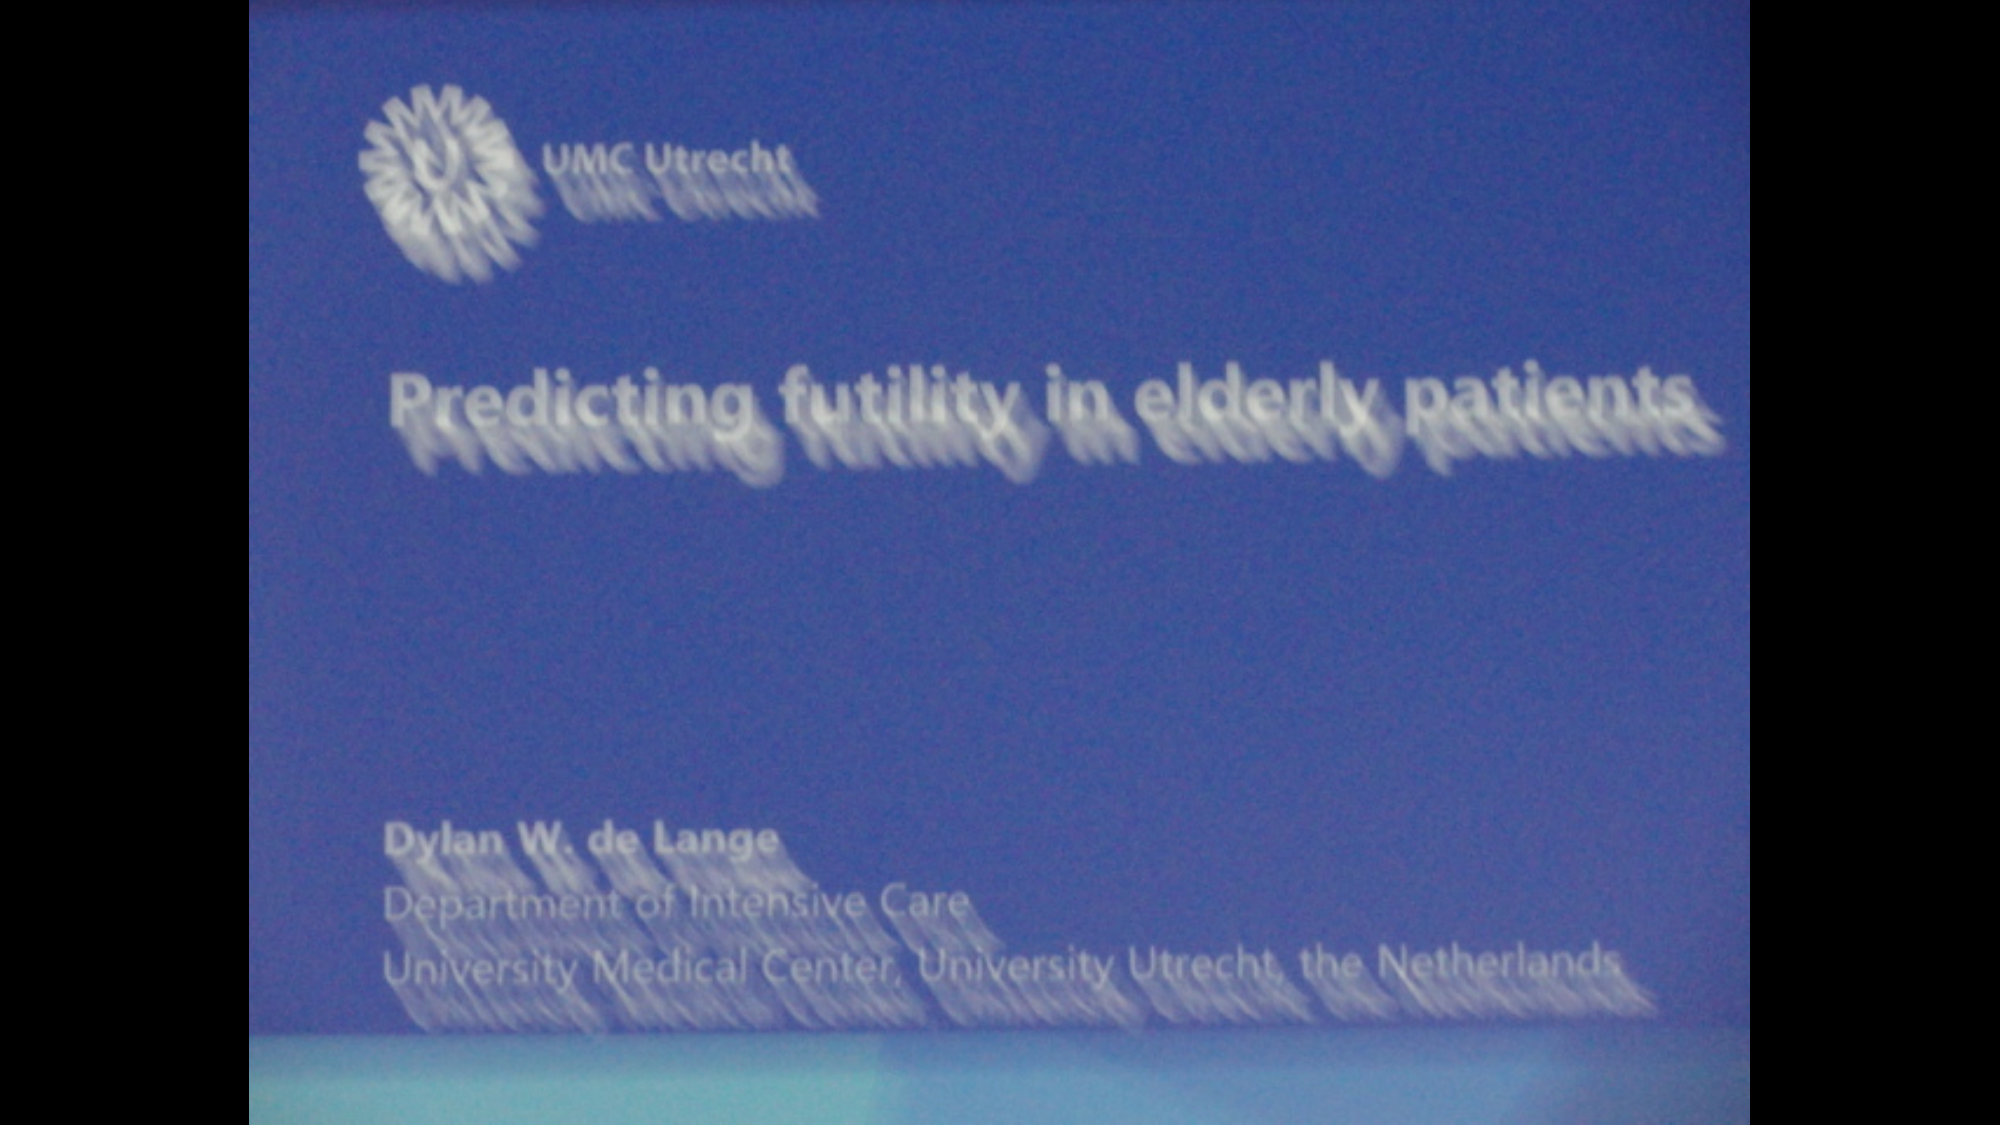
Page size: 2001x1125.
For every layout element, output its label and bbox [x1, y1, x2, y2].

picture [249, 0, 1750, 1125]
